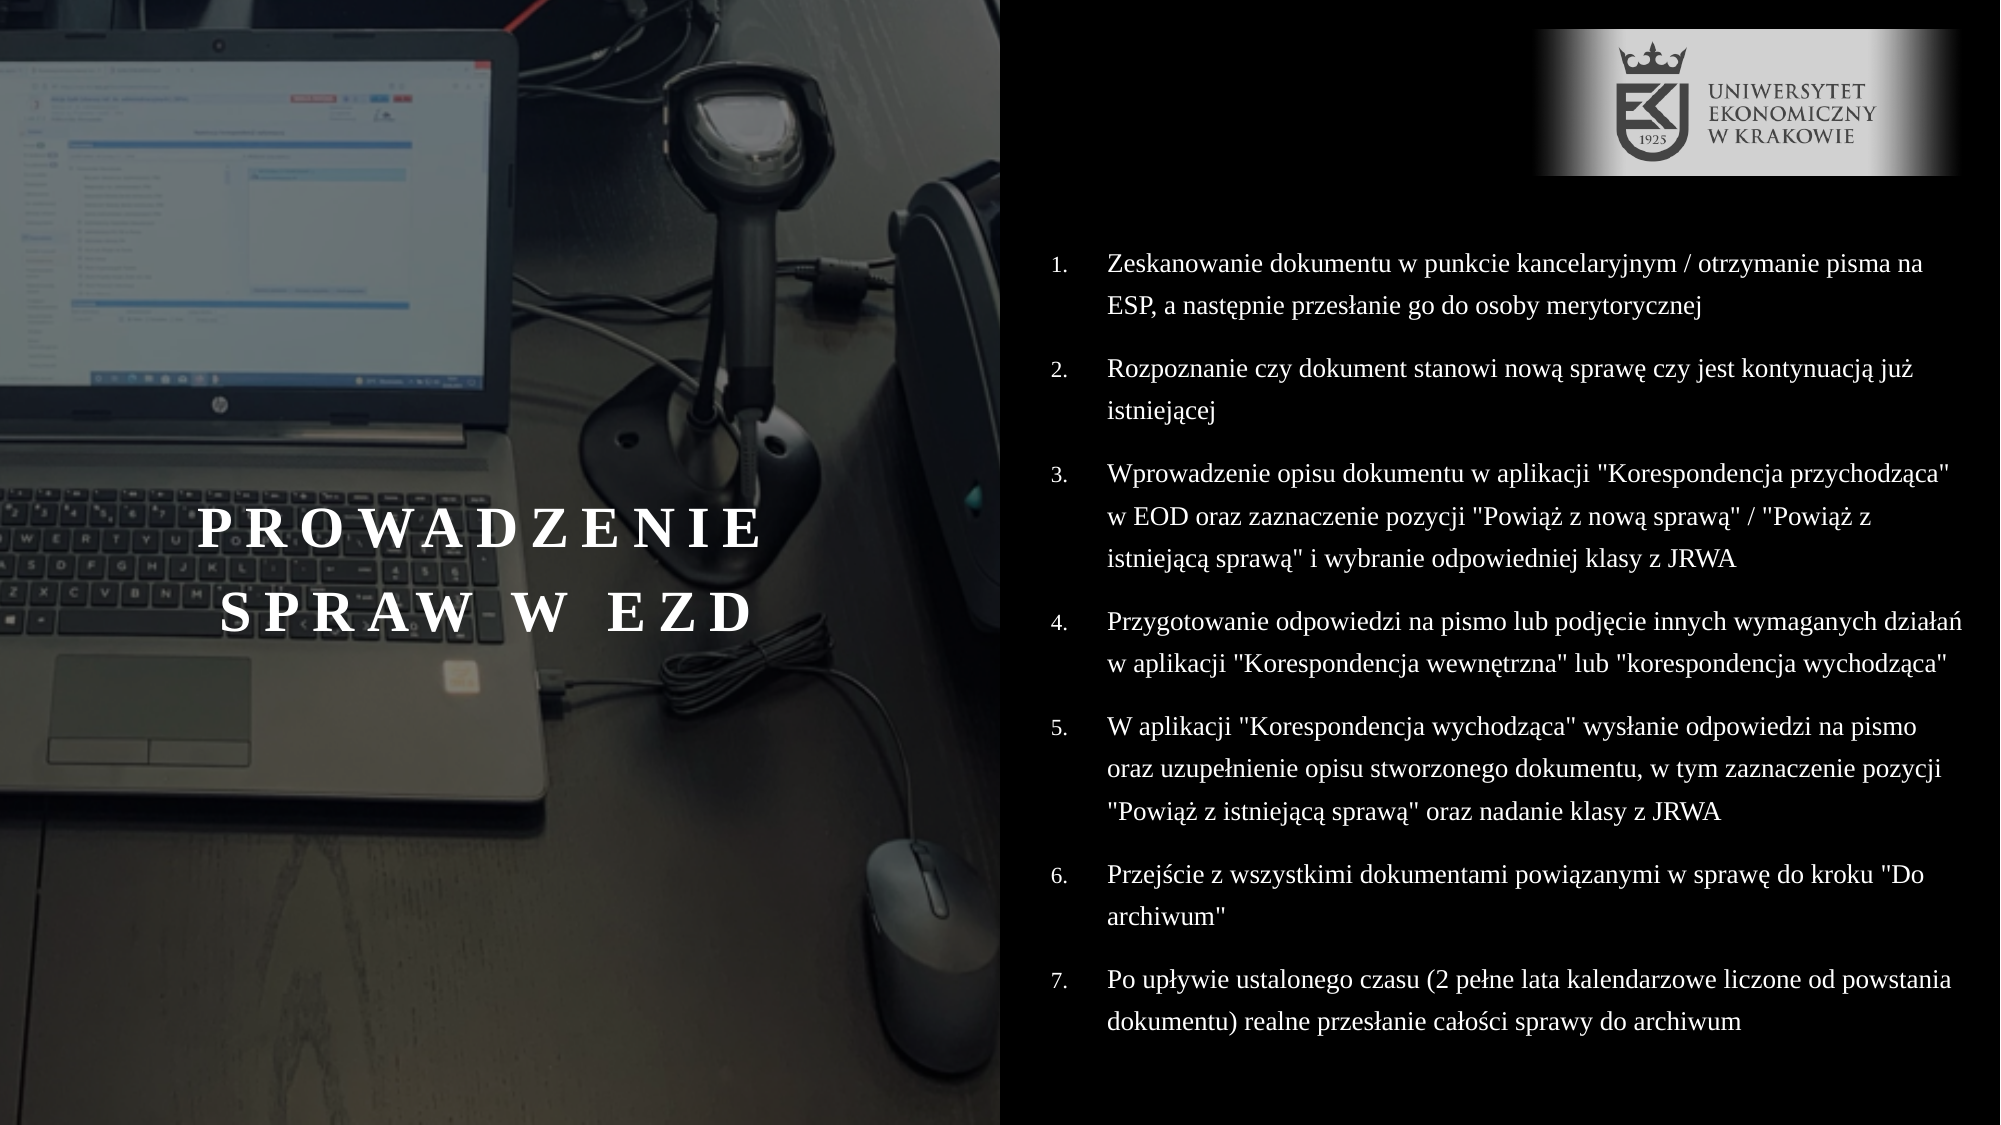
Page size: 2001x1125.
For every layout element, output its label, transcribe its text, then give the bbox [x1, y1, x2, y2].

picture [0, 0, 1000, 1125]
picture [1521, 29, 1972, 177]
text_box [1001, 0, 2000, 1125]
list Zeskanowanie dokumentu w punkcie kancelaryjnym / otrzymanie pisma na ESP, a następnie przesłanie go do osoby merytorycznej Rozpoznanie czy dokument stanowi nową sprawę czy jest kontynuacją już istniejącej Wprowadzenie opisu dokumentu w aplikacji "Korespondencja przychodząca" w EOD oraz zaznaczenie pozycji "Powiąż z nową sprawą" / "Powiąż z istniejącą sprawą" i wybranie odpowiedniej klasy z JRWA Przygotowanie odpowiedzi na pismo lub podjęcie innych wymaganych działań w aplikacji "Korespondencja wewnętrzna" lub "korespondencja wychodząca" W aplikacji "Korespondencja wychodząca" wysłanie odpowiedzi na pismo oraz uzupełnienie opisu stworzonego dokumentu, w tym zaznaczenie pozycji "Powiąż z istniejącą sprawą" oraz nadanie klasy z JRWA Przejście z wszystkimi dokumentami powiązanymi w sprawę do kroku "Do archiwum" Po upływie ustalonego czasu (2 pełne lata kalendarzowe liczone od powstania dokumentu) realne przesłanie całości sprawy do archiwum [1035, 175, 1983, 1096]
